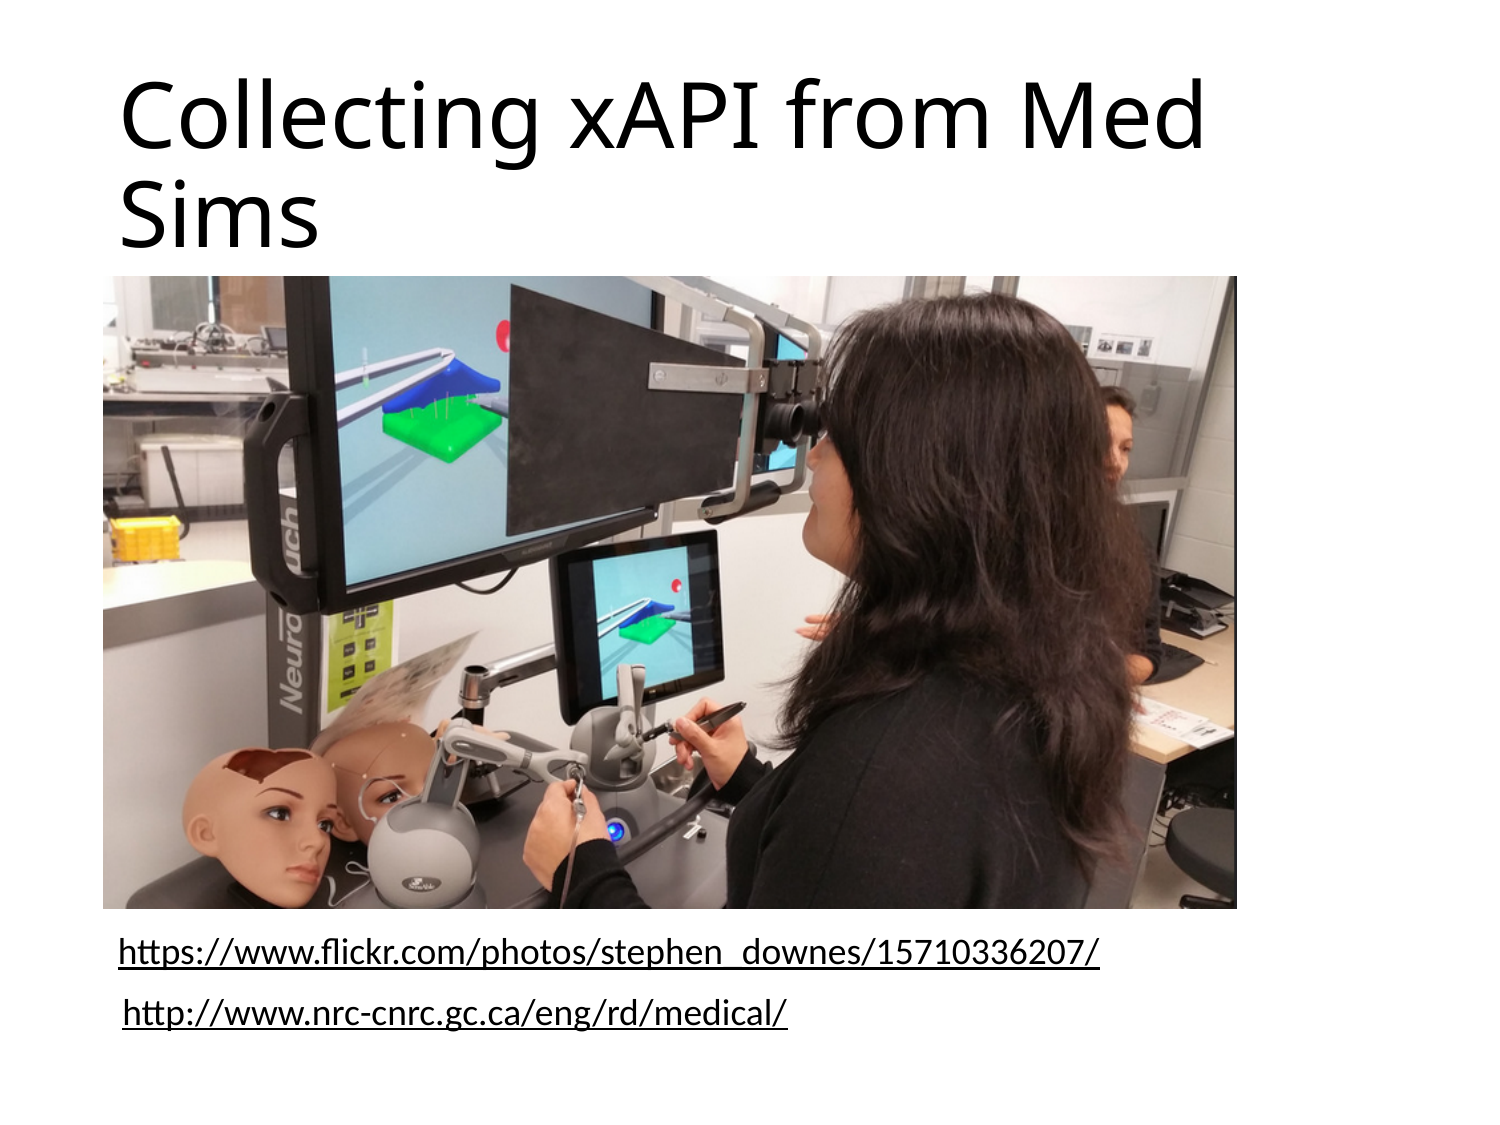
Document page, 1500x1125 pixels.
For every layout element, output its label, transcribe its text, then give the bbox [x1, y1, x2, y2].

text_box https://www.flickr.com/photos/stephen_downes/15710336207/ [103, 919, 1289, 980]
picture [103, 276, 1237, 909]
title Collecting xAPI from Med Sims [103, 59, 1397, 278]
text_box http://www.nrc-cnrc.gc.ca/eng/rd/medical/ [107, 980, 812, 1041]
